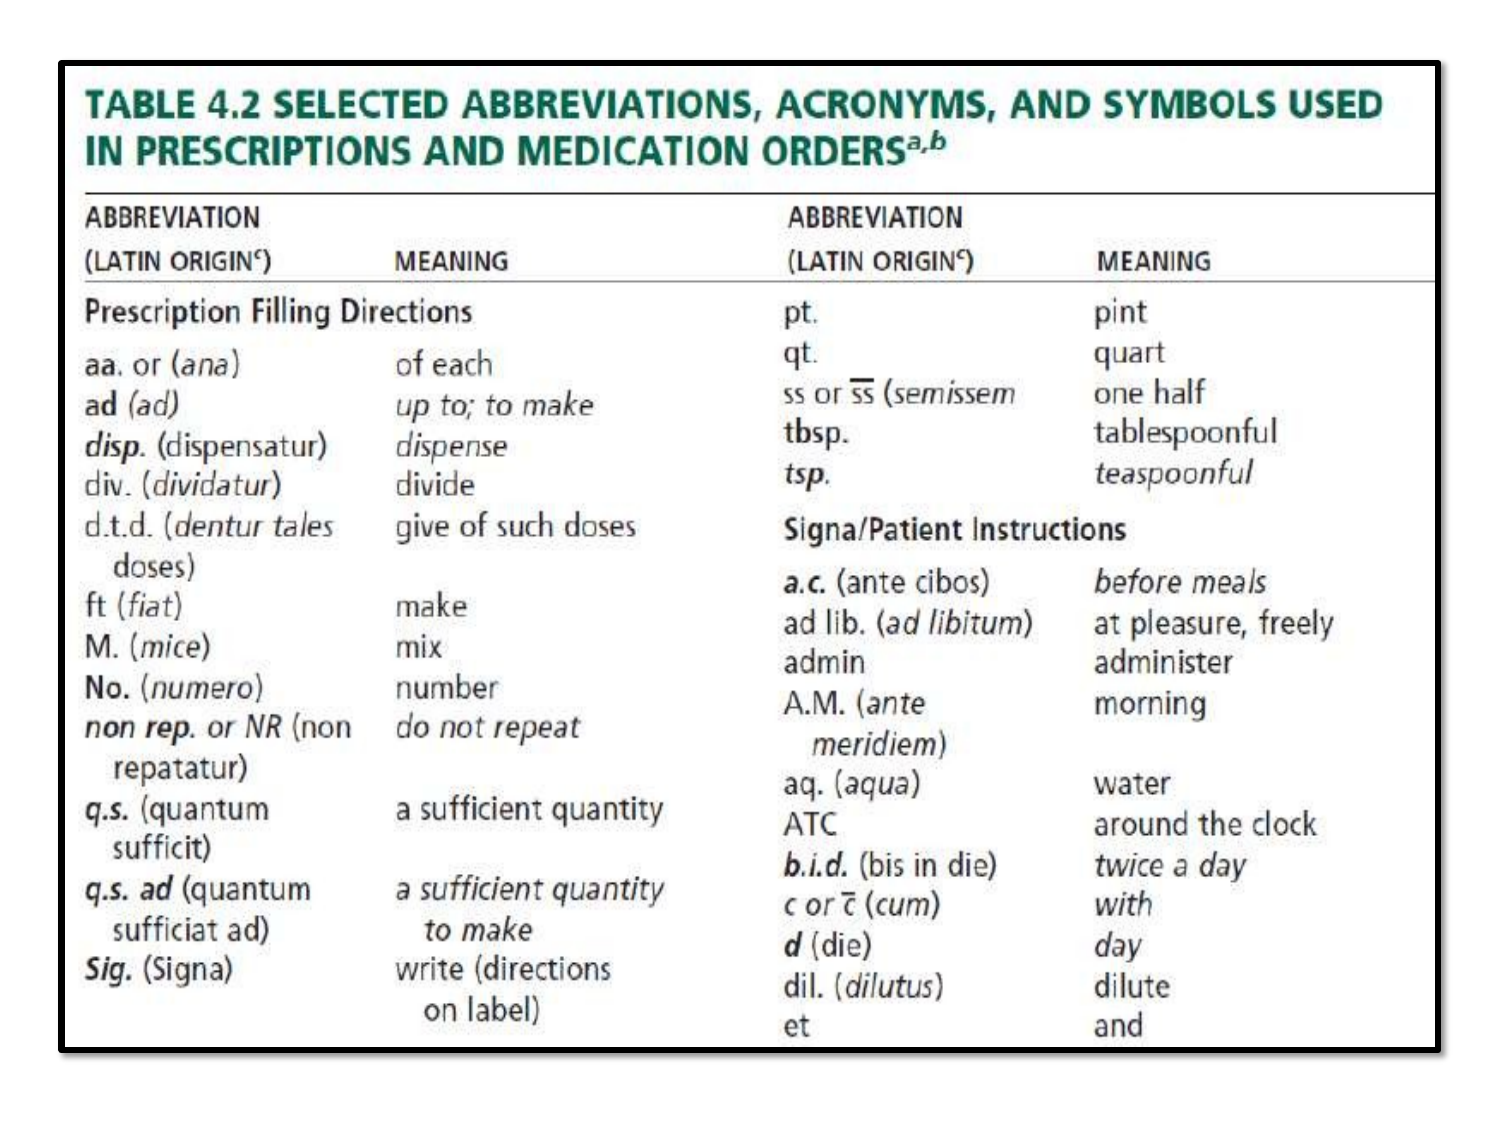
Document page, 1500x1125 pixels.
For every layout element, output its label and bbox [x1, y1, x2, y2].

text_box [55, 56, 1453, 1065]
